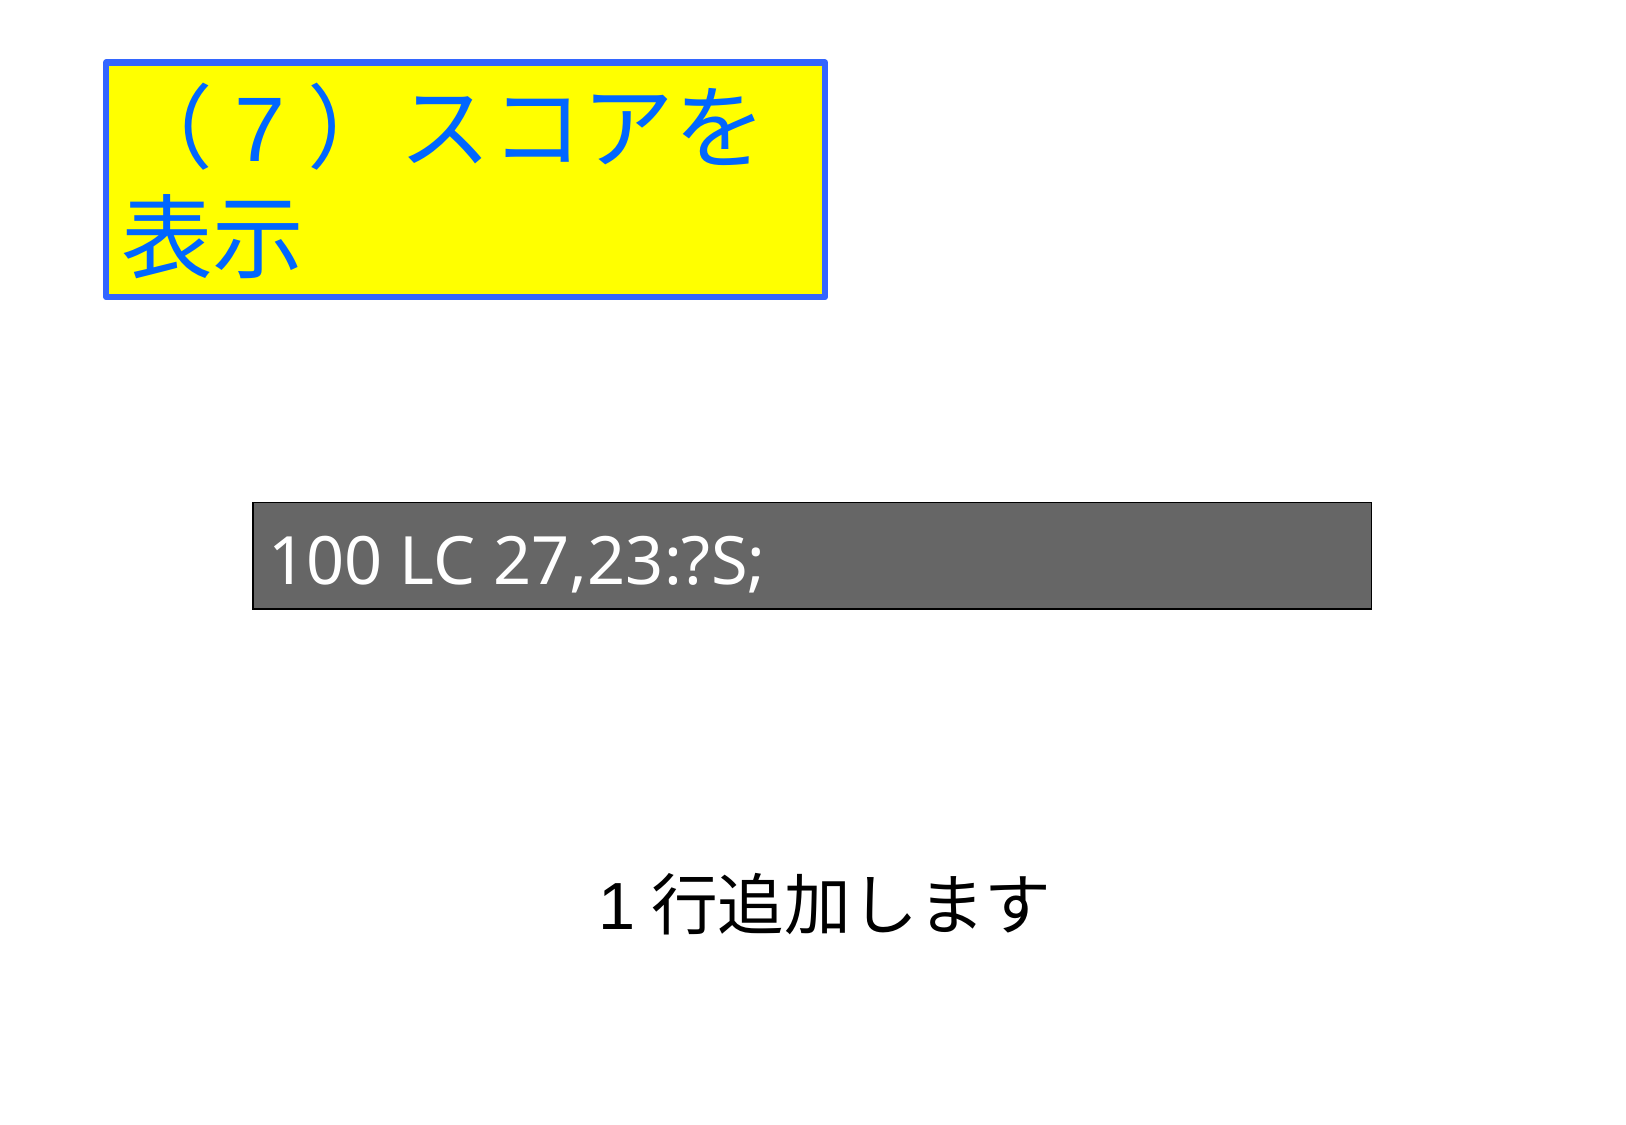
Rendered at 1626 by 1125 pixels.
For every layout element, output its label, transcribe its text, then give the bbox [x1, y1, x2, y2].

text_box 1行追加します [537, 862, 1113, 943]
text_box （7）スコアを表示 [106, 62, 825, 298]
text_box 100 LC 27,23:?S; [253, 502, 1372, 609]
